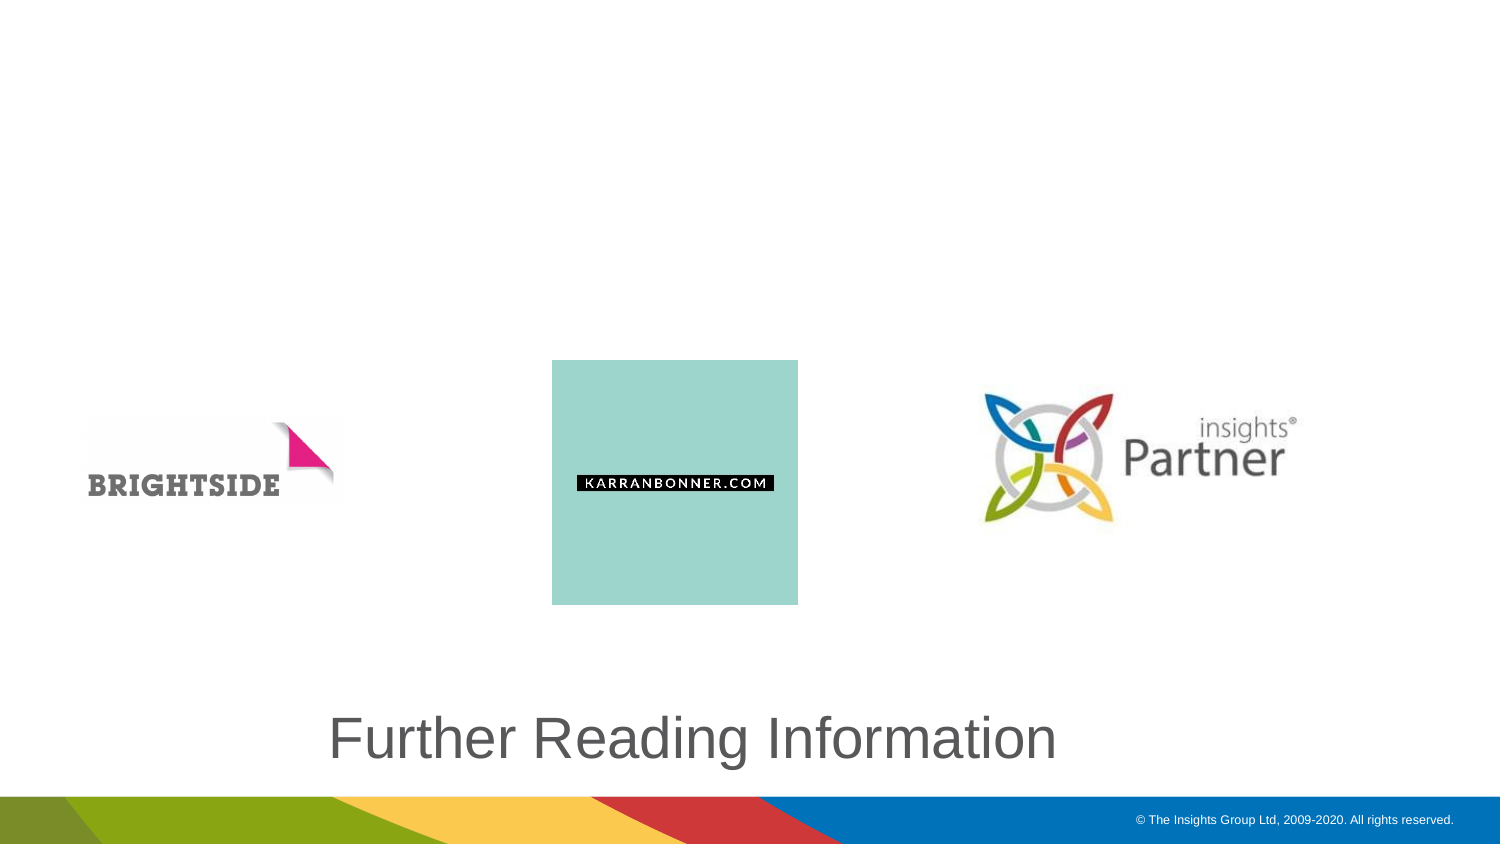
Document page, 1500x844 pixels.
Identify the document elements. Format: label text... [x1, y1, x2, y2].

picture [0, 788, 1500, 844]
picture [962, 368, 1326, 538]
title Further Reading Information [29, 664, 1359, 806]
picture [81, 409, 346, 504]
picture [552, 359, 798, 606]
text_box [569, 222, 945, 598]
